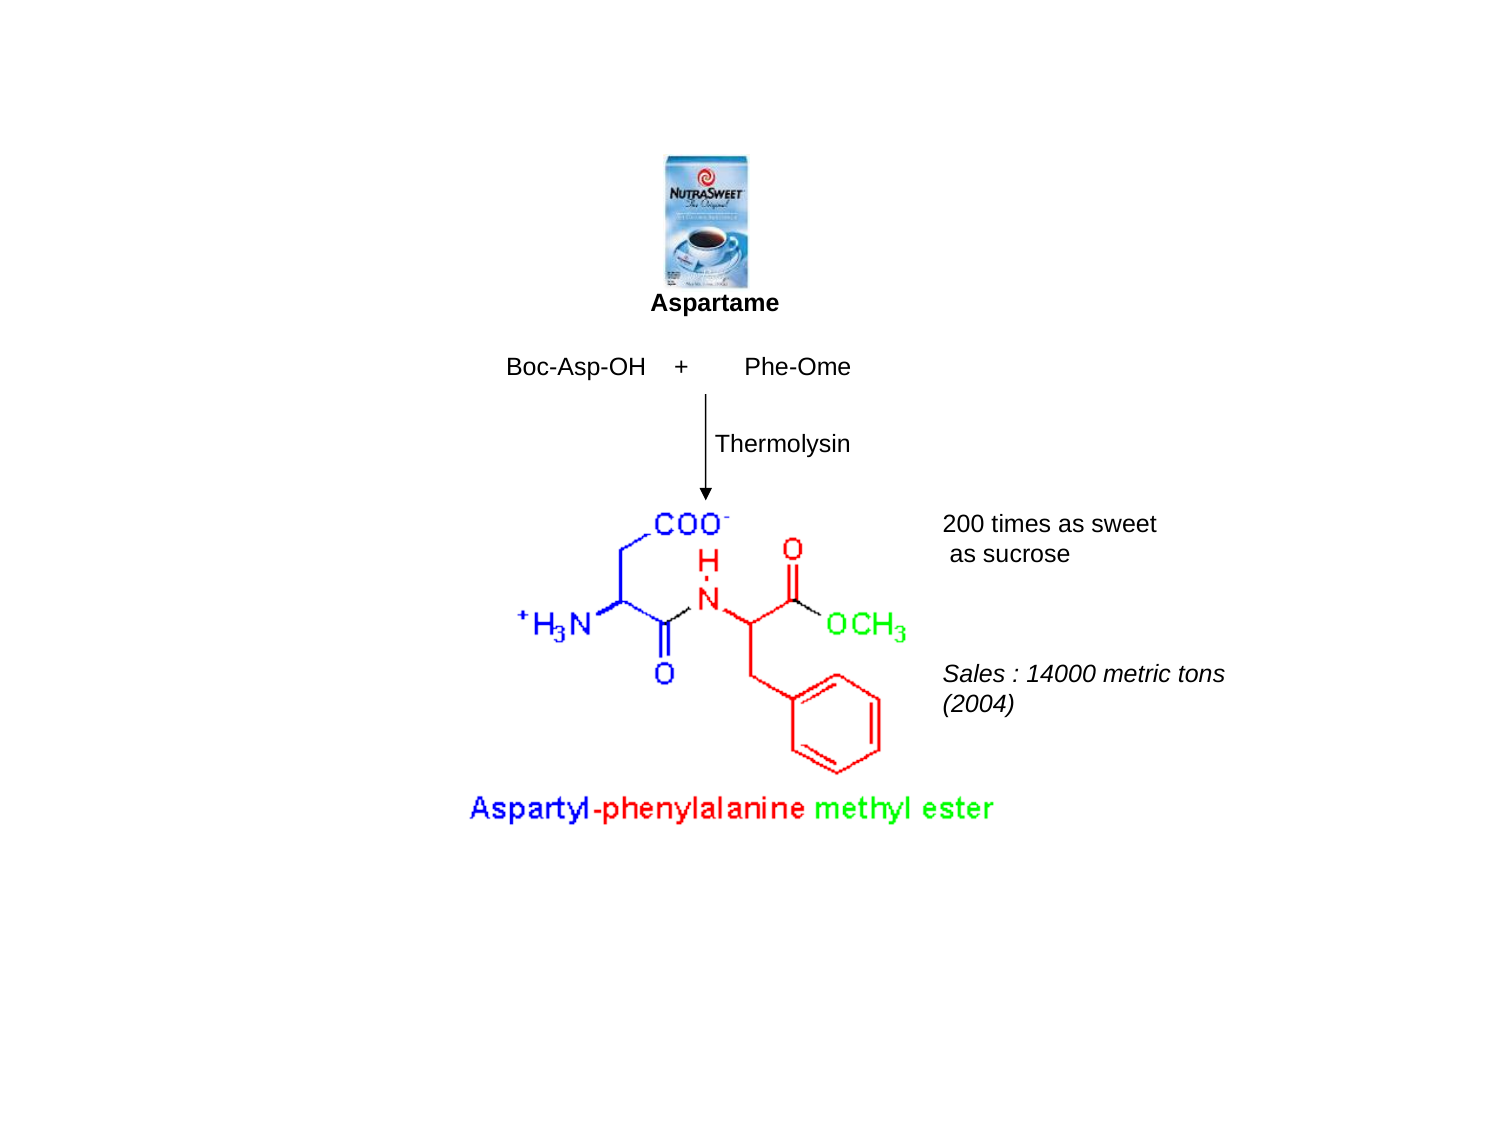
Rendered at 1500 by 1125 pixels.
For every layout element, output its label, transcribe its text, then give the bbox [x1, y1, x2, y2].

text_box 200 times as sweet as sucrose Sales : 14000 metric tons (2004) [927, 500, 1241, 755]
text_box [699, 465, 712, 501]
text_box Aspartame [635, 279, 795, 324]
text_box Boc-Asp-OH + Phe-Ome [491, 343, 868, 388]
picture [466, 509, 999, 829]
text_box Thermolysin [700, 420, 867, 465]
picture [662, 154, 751, 293]
